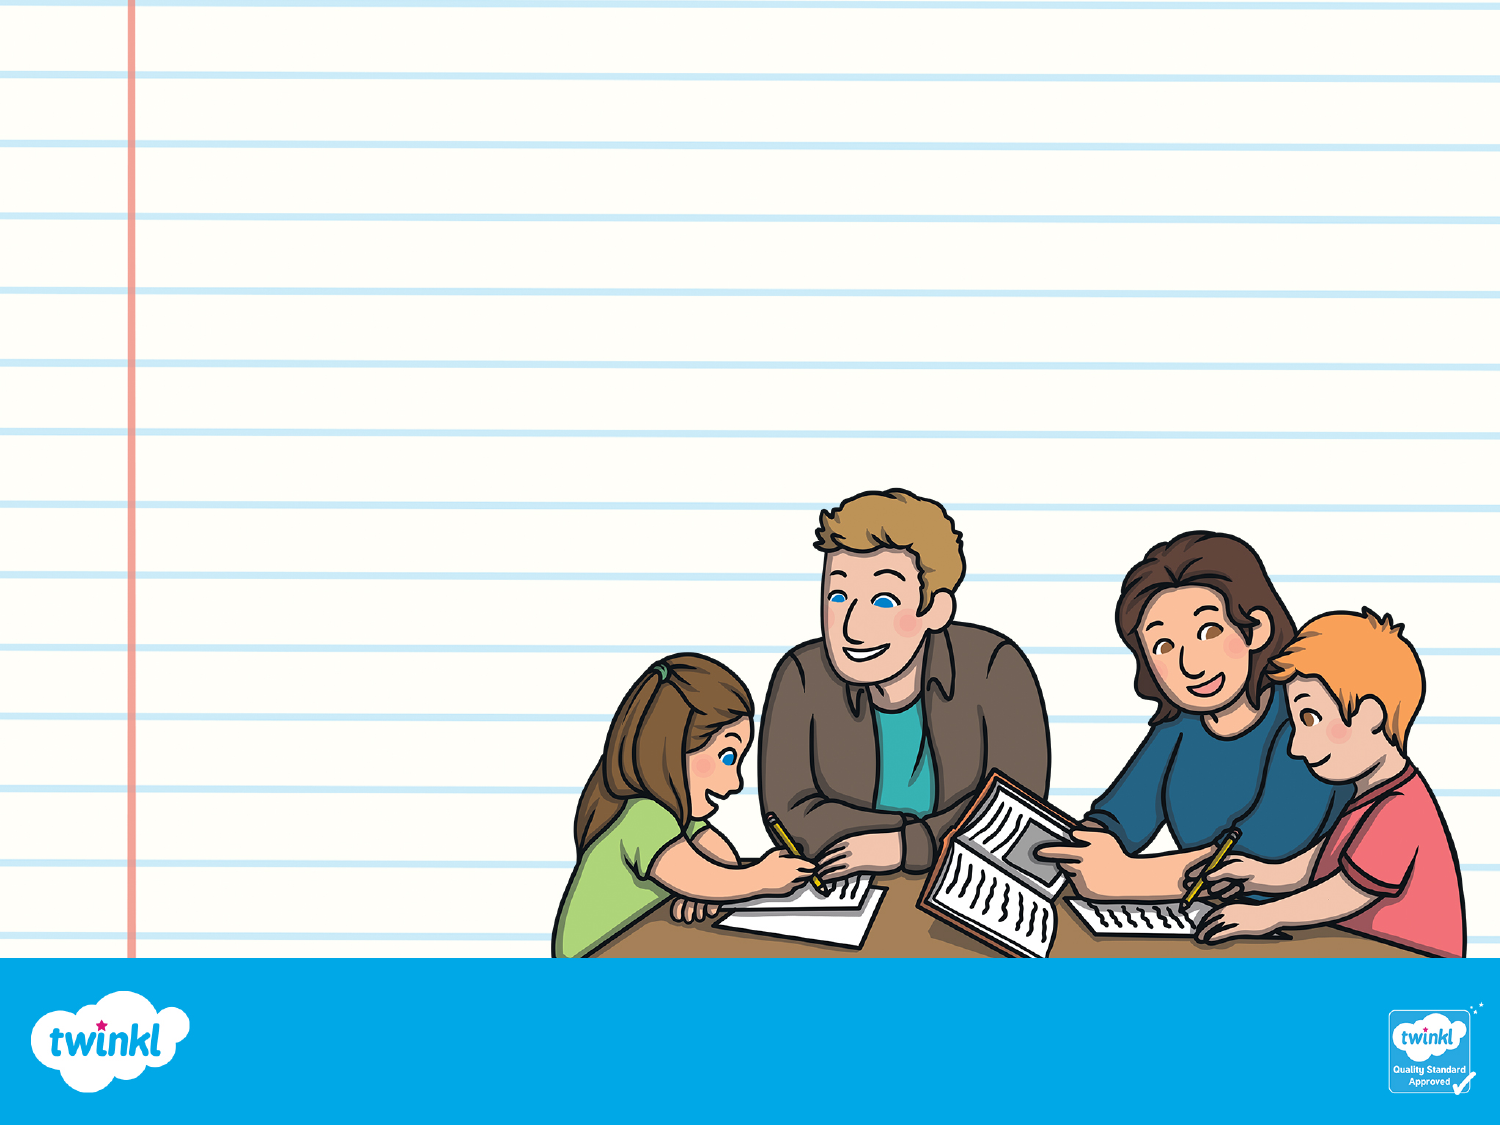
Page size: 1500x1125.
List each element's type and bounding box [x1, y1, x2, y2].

picture [32, 992, 189, 1092]
picture [0, 0, 1500, 957]
picture [1390, 1010, 1475, 1094]
